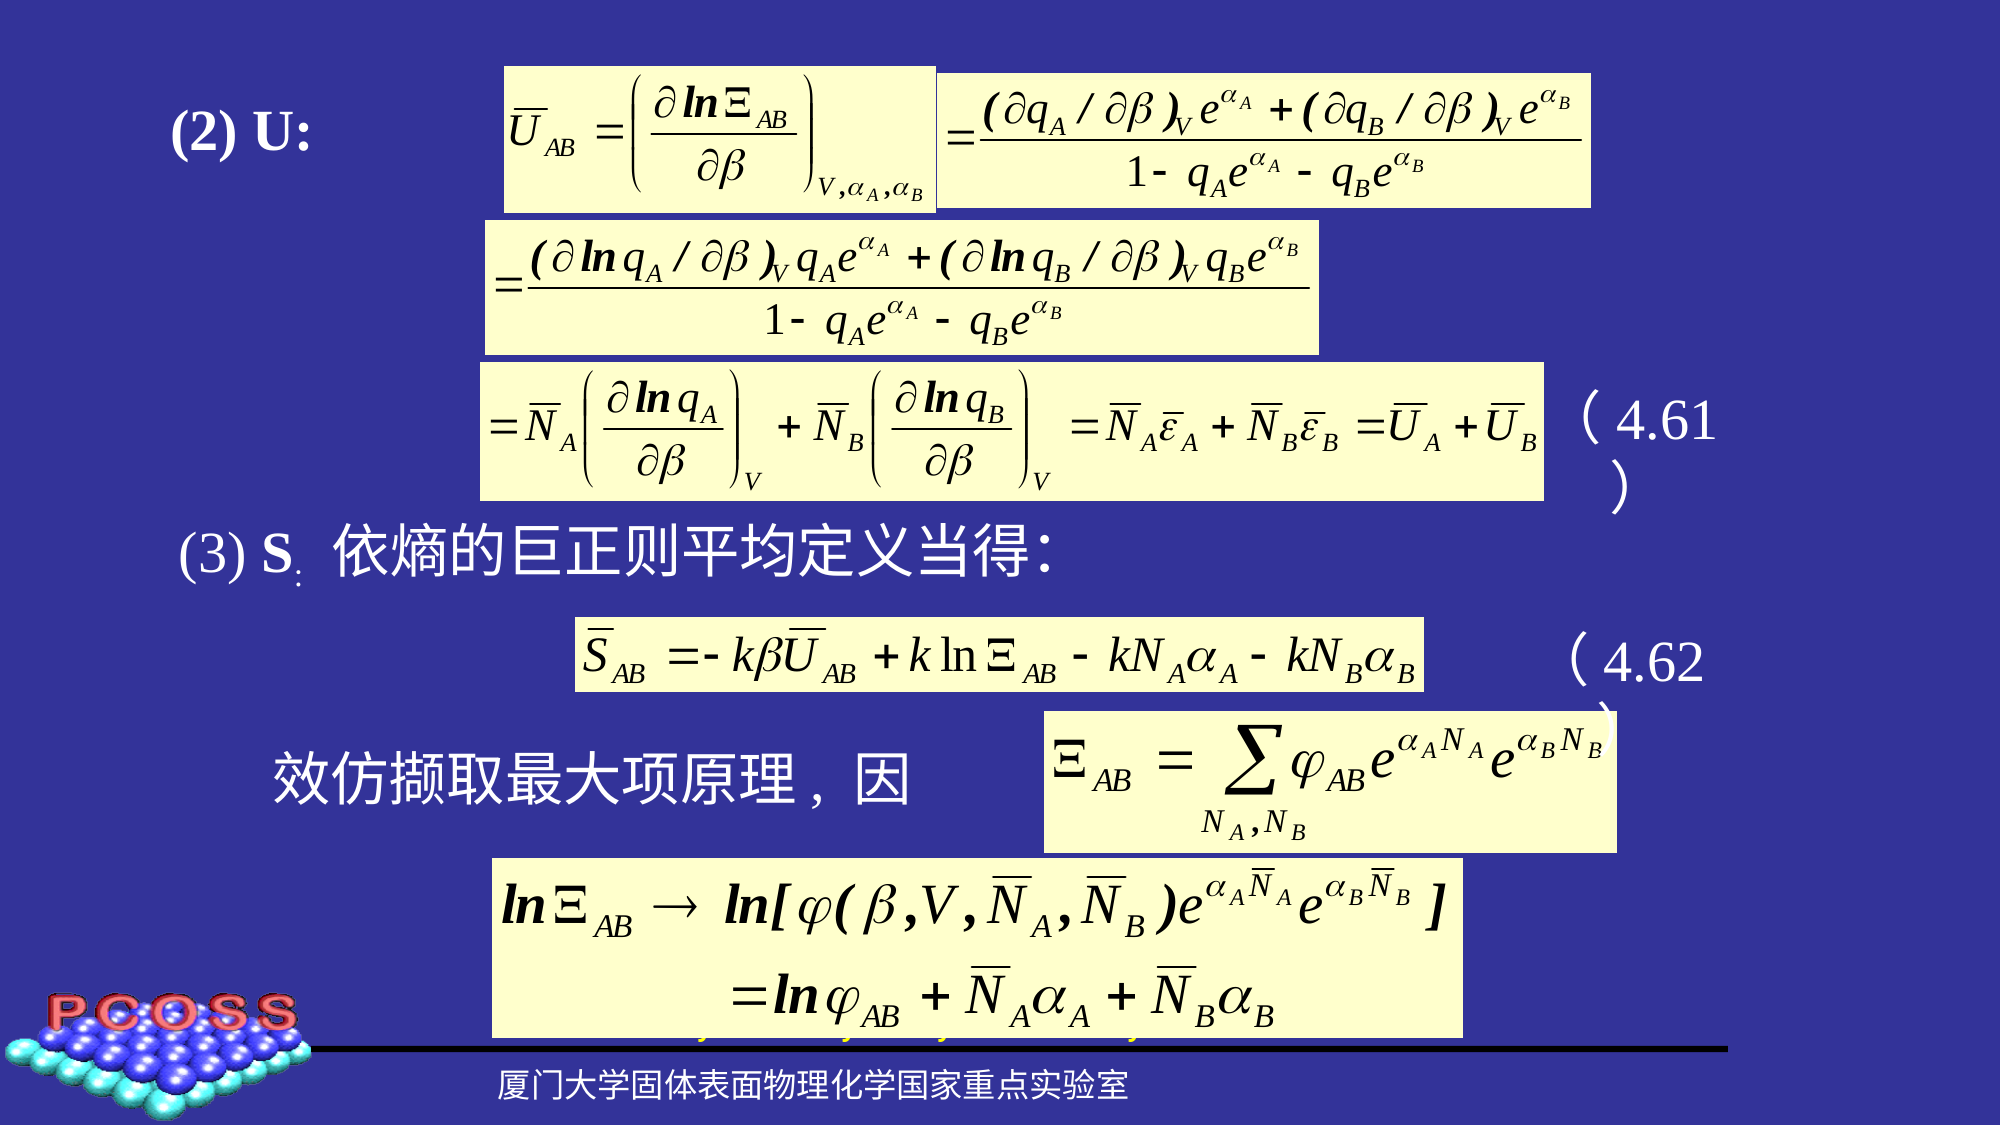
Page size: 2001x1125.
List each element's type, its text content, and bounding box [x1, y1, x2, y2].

picture [0, 986, 317, 1125]
text_box 效仿撷取最大项原理, 因 [257, 734, 929, 829]
text_box （4.62） [1504, 615, 1747, 771]
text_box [936, 72, 1591, 209]
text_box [479, 361, 1545, 501]
list (2) U: [155, 84, 334, 195]
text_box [484, 219, 1320, 356]
text_box （4.61） [1517, 373, 1760, 529]
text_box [1043, 710, 1618, 854]
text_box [491, 857, 1464, 1039]
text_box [503, 66, 937, 214]
text_box (3) S: 依熵的巨正则平均定义当得： [163, 506, 1168, 619]
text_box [574, 616, 1424, 692]
